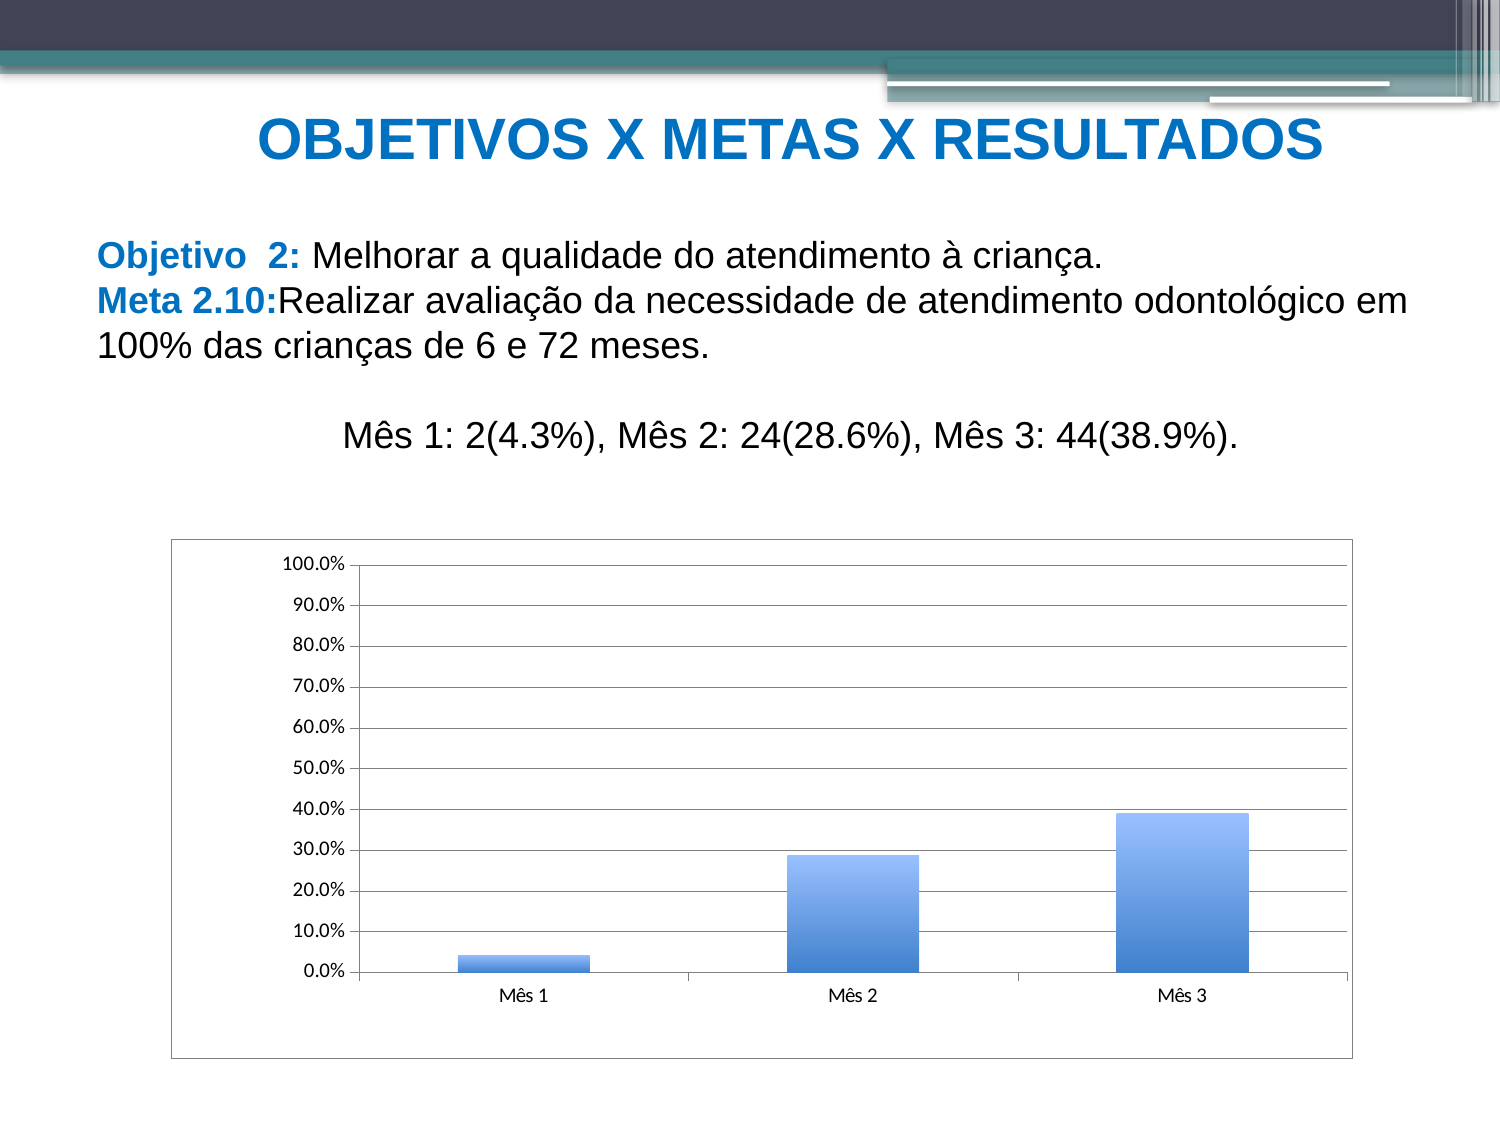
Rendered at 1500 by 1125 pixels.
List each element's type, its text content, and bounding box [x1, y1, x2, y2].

chart [170, 538, 1353, 1059]
text_box OBJETIVOS X METAS X RESULTADOS Objetivo 2: Melhorar a qualidade do atendimento à criança. Meta 2.10:Realizar avaliação da necessidade de atendimento odontológico em 100% das crianças de 6 e 72 meses. Mês 1: 2(4.3%), Mês 2: 24(28.6%), Mês 3: 44(38.9%). [82, 93, 1500, 464]
